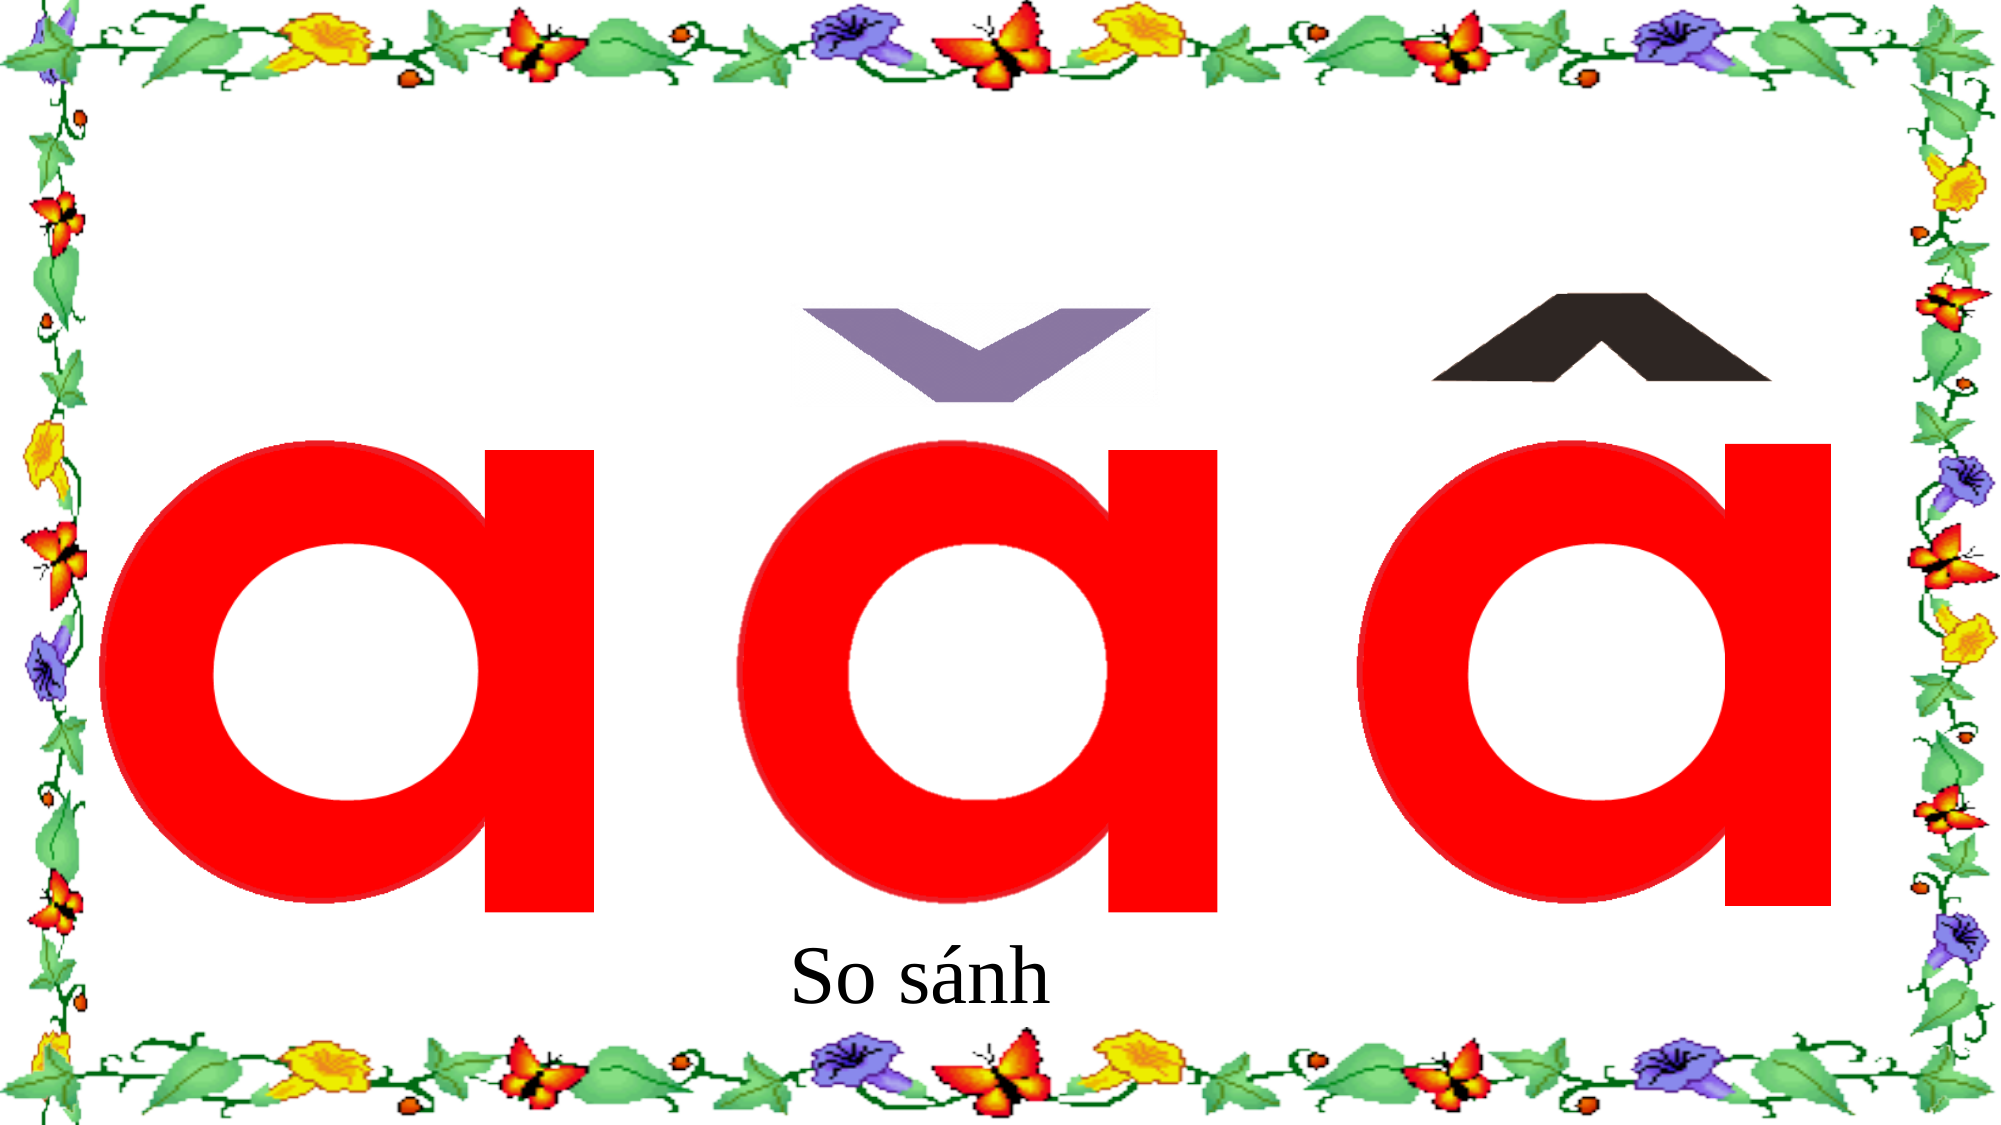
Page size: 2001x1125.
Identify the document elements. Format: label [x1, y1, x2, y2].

picture [1427, 283, 1779, 389]
picture [789, 302, 1160, 407]
picture [1344, 437, 1794, 913]
text_box [0, 0, 2000, 1125]
picture [725, 437, 1175, 913]
picture [87, 437, 548, 913]
